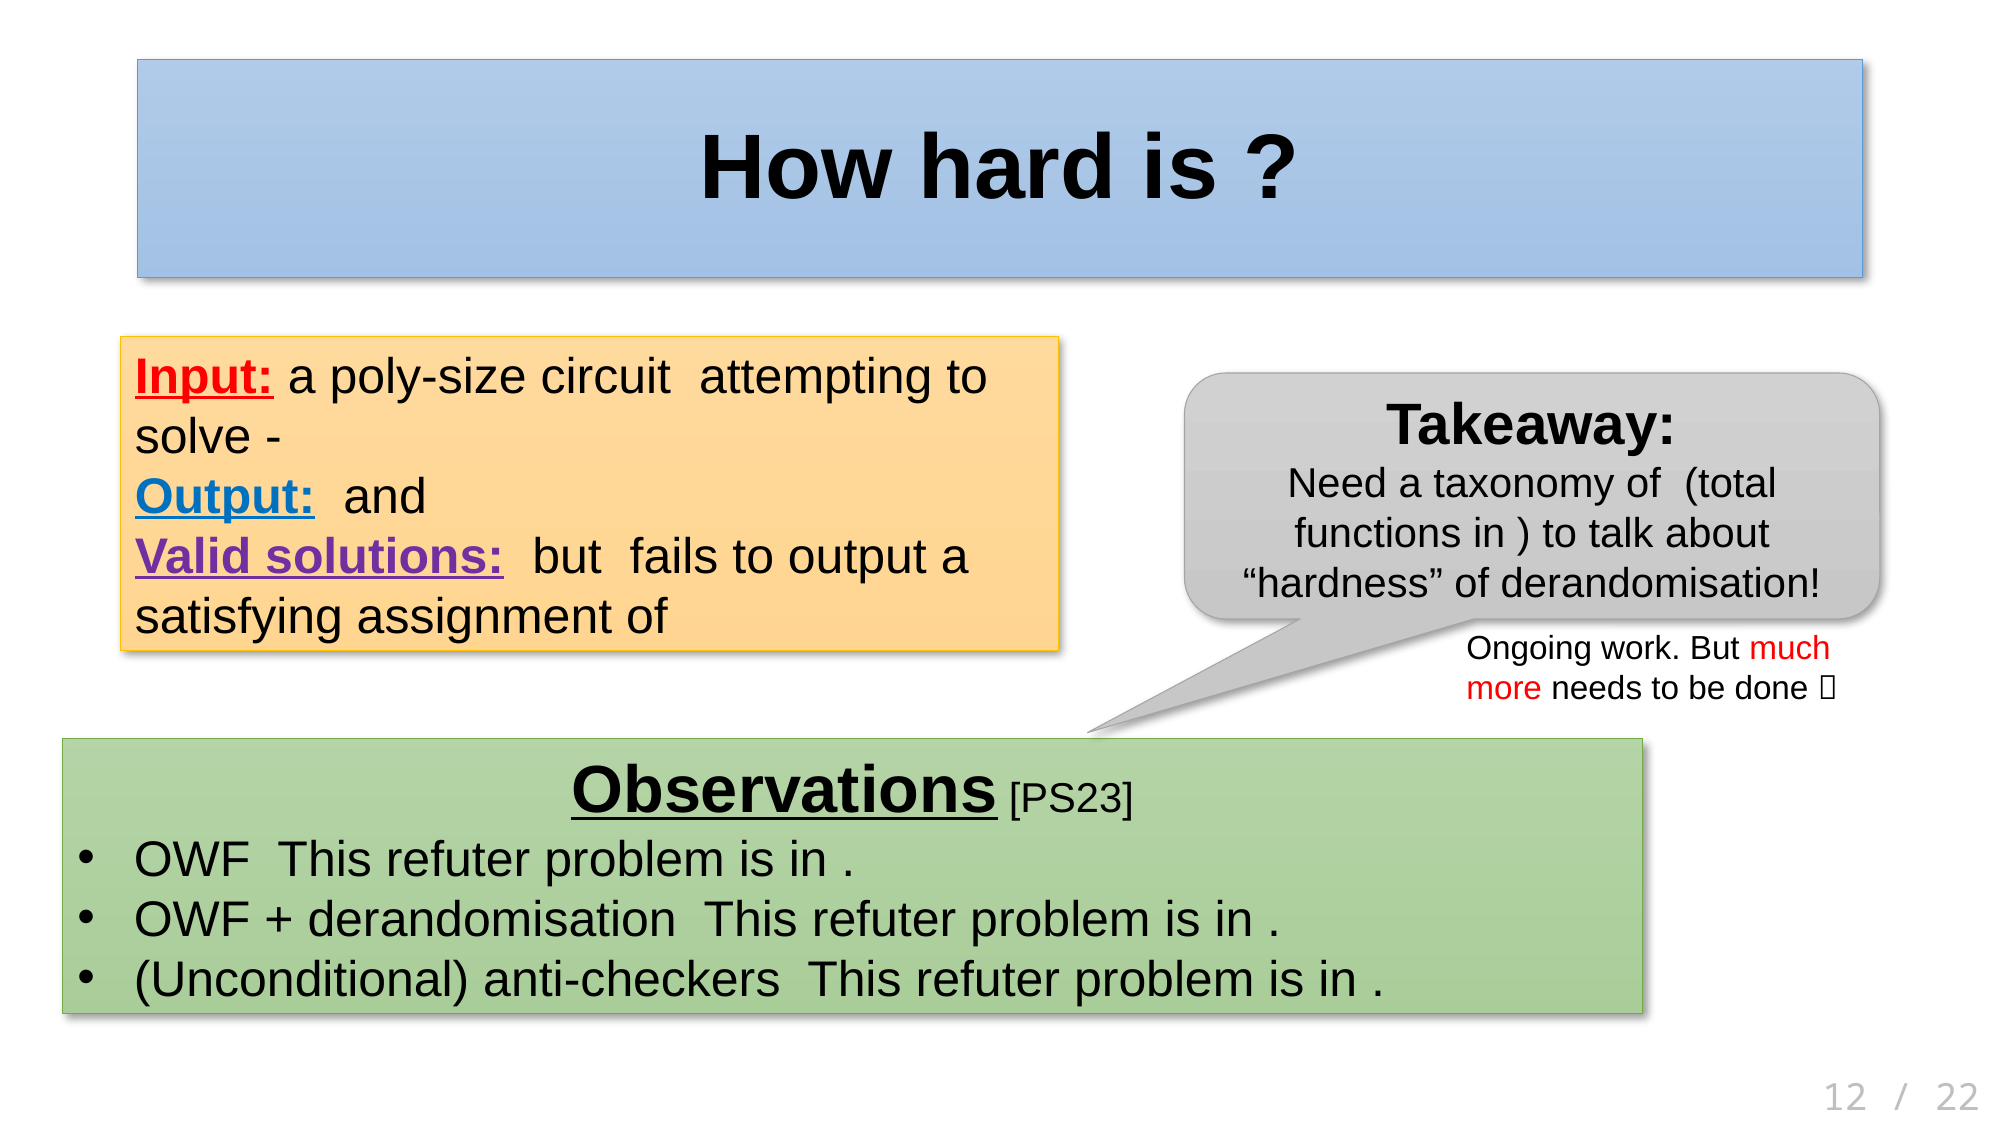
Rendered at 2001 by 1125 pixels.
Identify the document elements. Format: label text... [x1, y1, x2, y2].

text_box 12 / 22 [1807, 1065, 2000, 1125]
text_box Ongoing work. But much more needs to be done  [1451, 618, 1904, 714]
